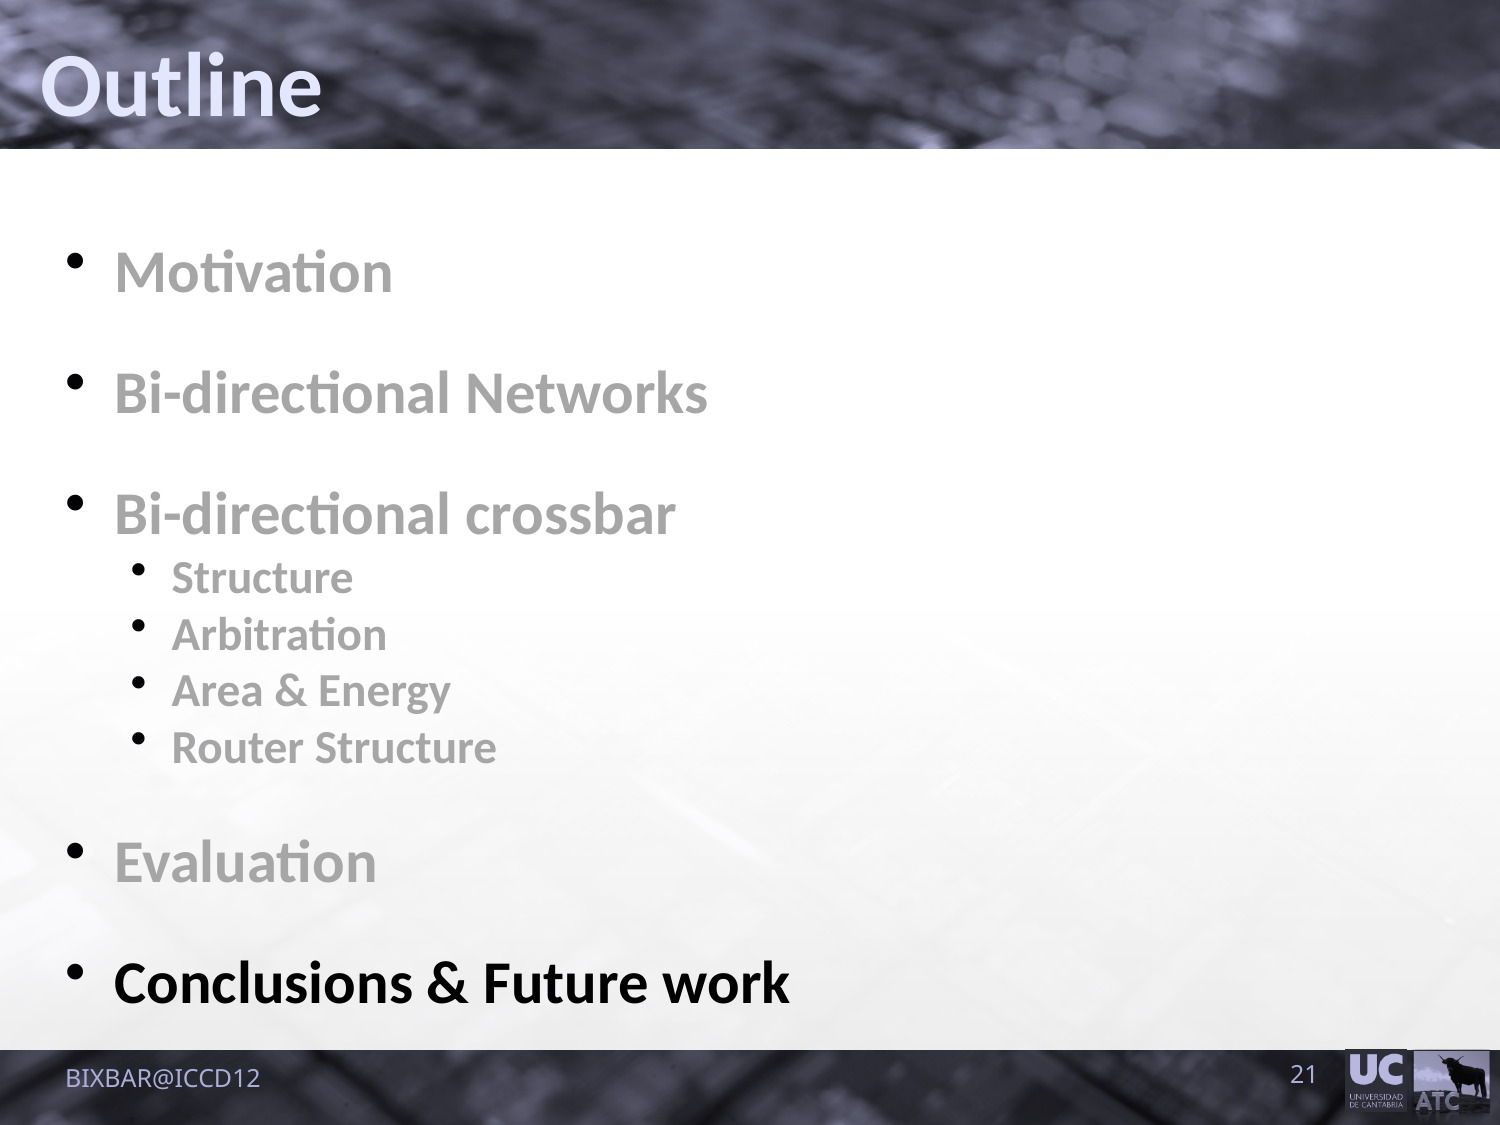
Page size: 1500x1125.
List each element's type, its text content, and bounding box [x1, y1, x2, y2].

list Motivation Bi-directional Networks Bi-directional crossbar Structure Arbitration Area & Energy Router Structure Evaluation Conclusions & Future work [49, 187, 1465, 1026]
footer BIXBAR@ICCD12 [49, 1049, 988, 1101]
slide_number 21 [1074, 1049, 1335, 1101]
text_box Outline [25, 17, 1490, 143]
